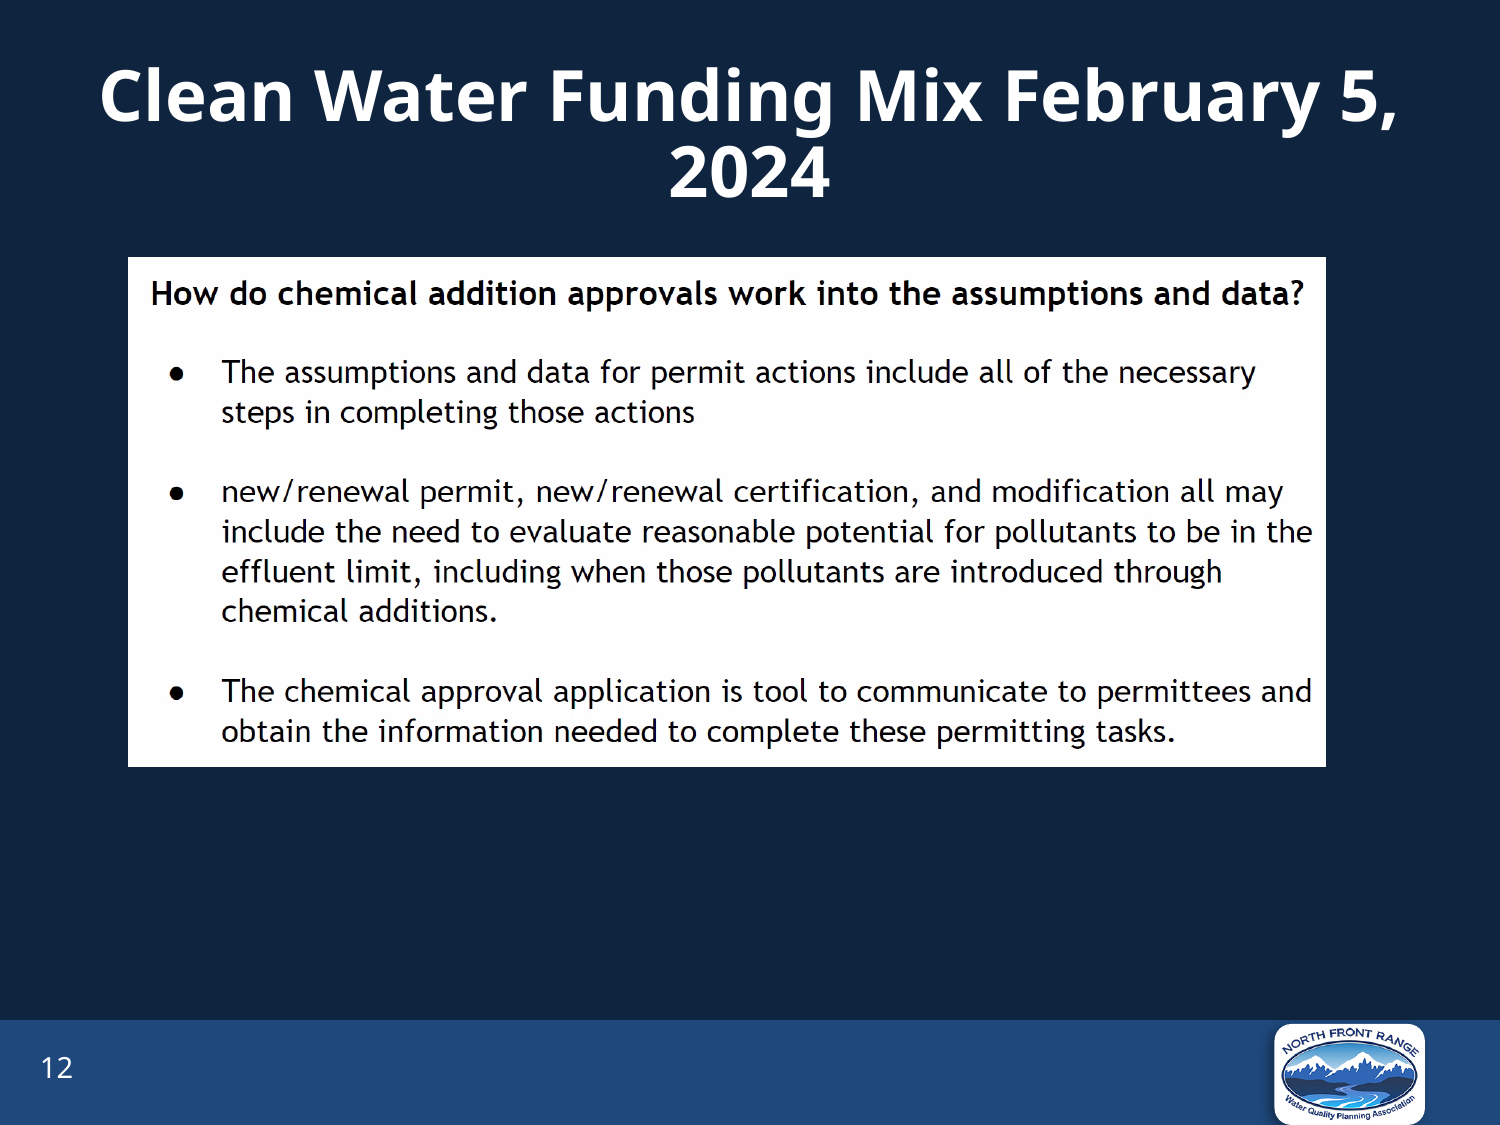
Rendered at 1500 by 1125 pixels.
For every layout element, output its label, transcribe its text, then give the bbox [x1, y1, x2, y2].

picture [127, 256, 1326, 767]
picture [1274, 1023, 1425, 1125]
title Clean Water Funding Mix February 5, 2024 [75, 45, 1425, 233]
slide_number 12 [24, 1037, 375, 1098]
